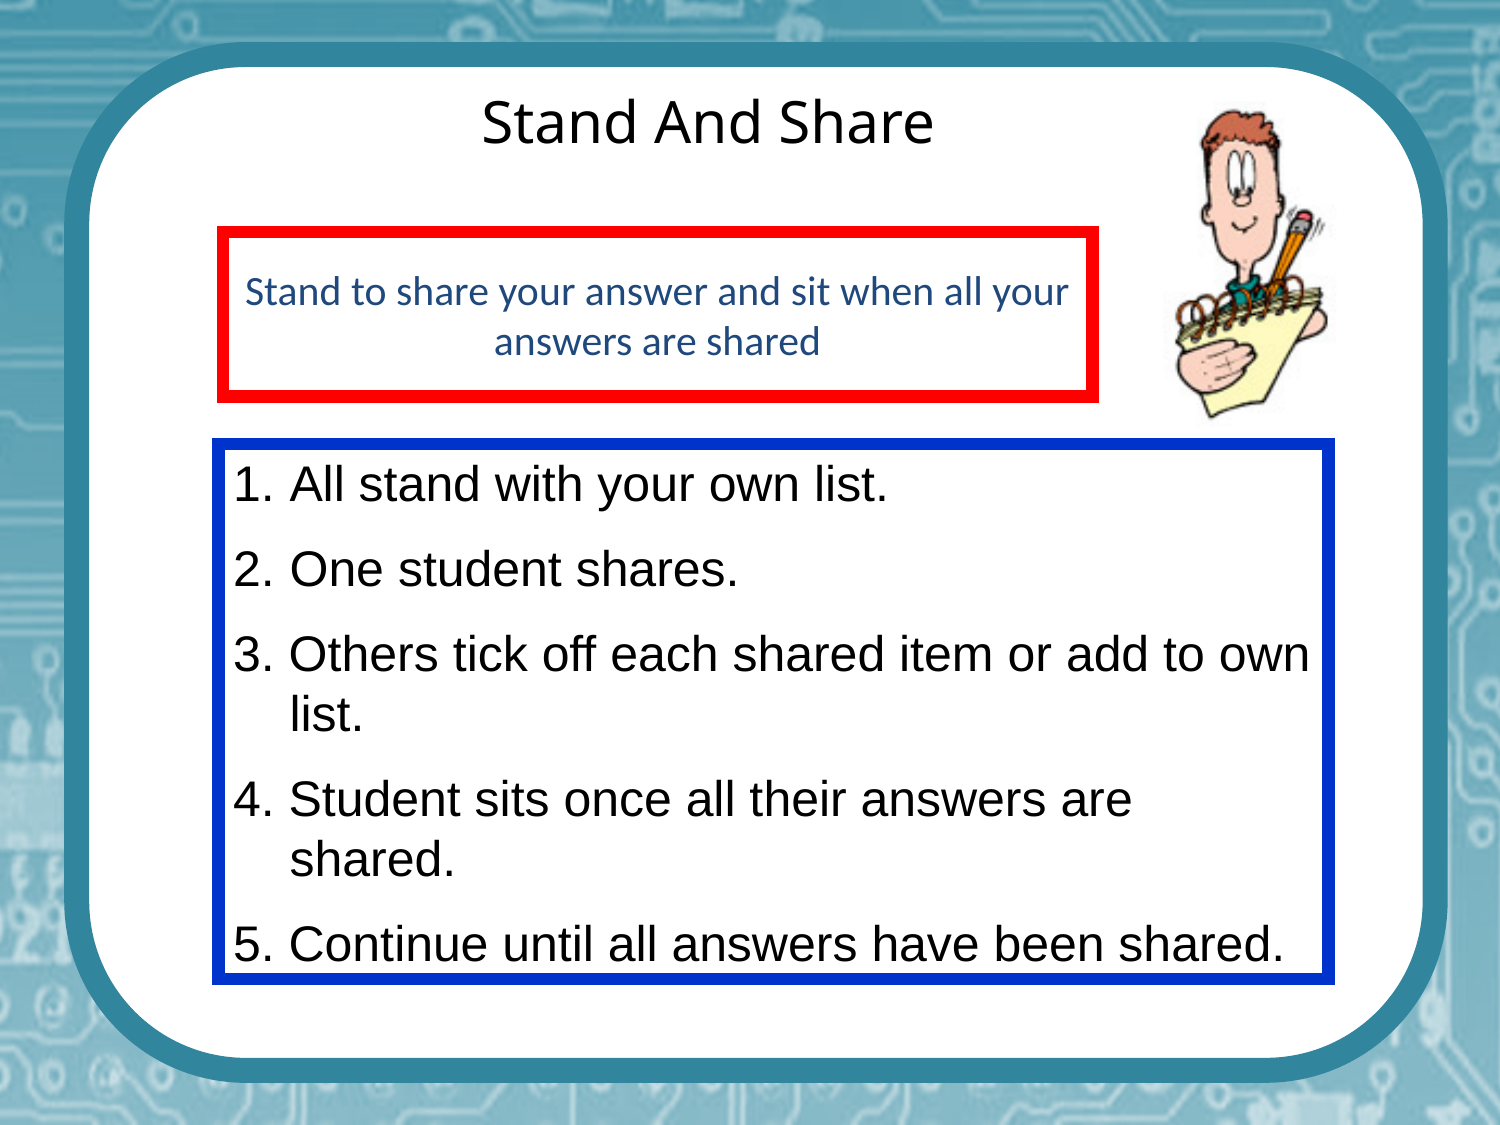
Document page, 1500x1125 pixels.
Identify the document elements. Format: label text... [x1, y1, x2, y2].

text_box Stand to share your answer and sit when all your answers are shared [222, 231, 1093, 397]
picture [0, 0, 1500, 1125]
text_box Stand And Share [466, 78, 1117, 163]
text_box All stand with your own list. One student shares. 3. Others tick off each shared item or add to own list. 4. Student sits once all their answers are shared. 5. Continue until all answers have been shared. [218, 444, 1329, 979]
